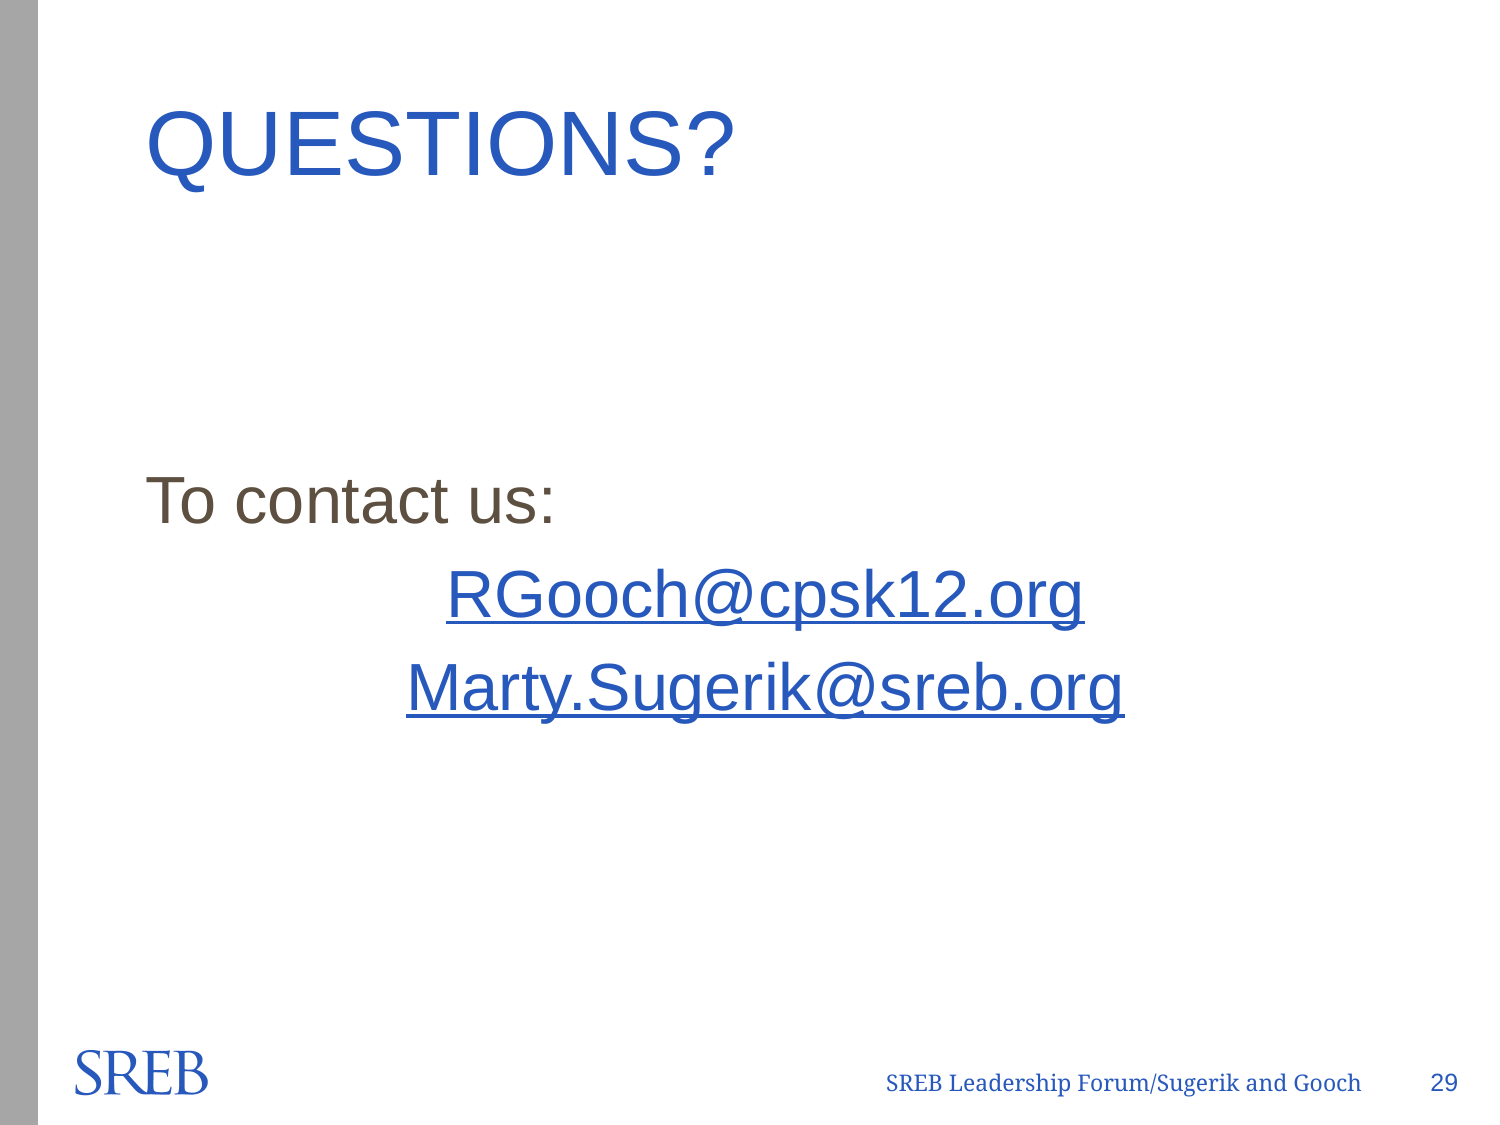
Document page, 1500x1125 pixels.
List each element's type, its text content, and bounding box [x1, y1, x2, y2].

footer SREB Leadership Forum/Sugerik and Gooch [861, 1050, 1378, 1118]
picture [0, 0, 1500, 1125]
slide_number 29 [1380, 1047, 1474, 1116]
title QUESTIONS? [130, 45, 1401, 233]
list To contact us: RGooch@cpsk12.org Marty.Sugerik@sreb.org [130, 262, 1401, 1005]
